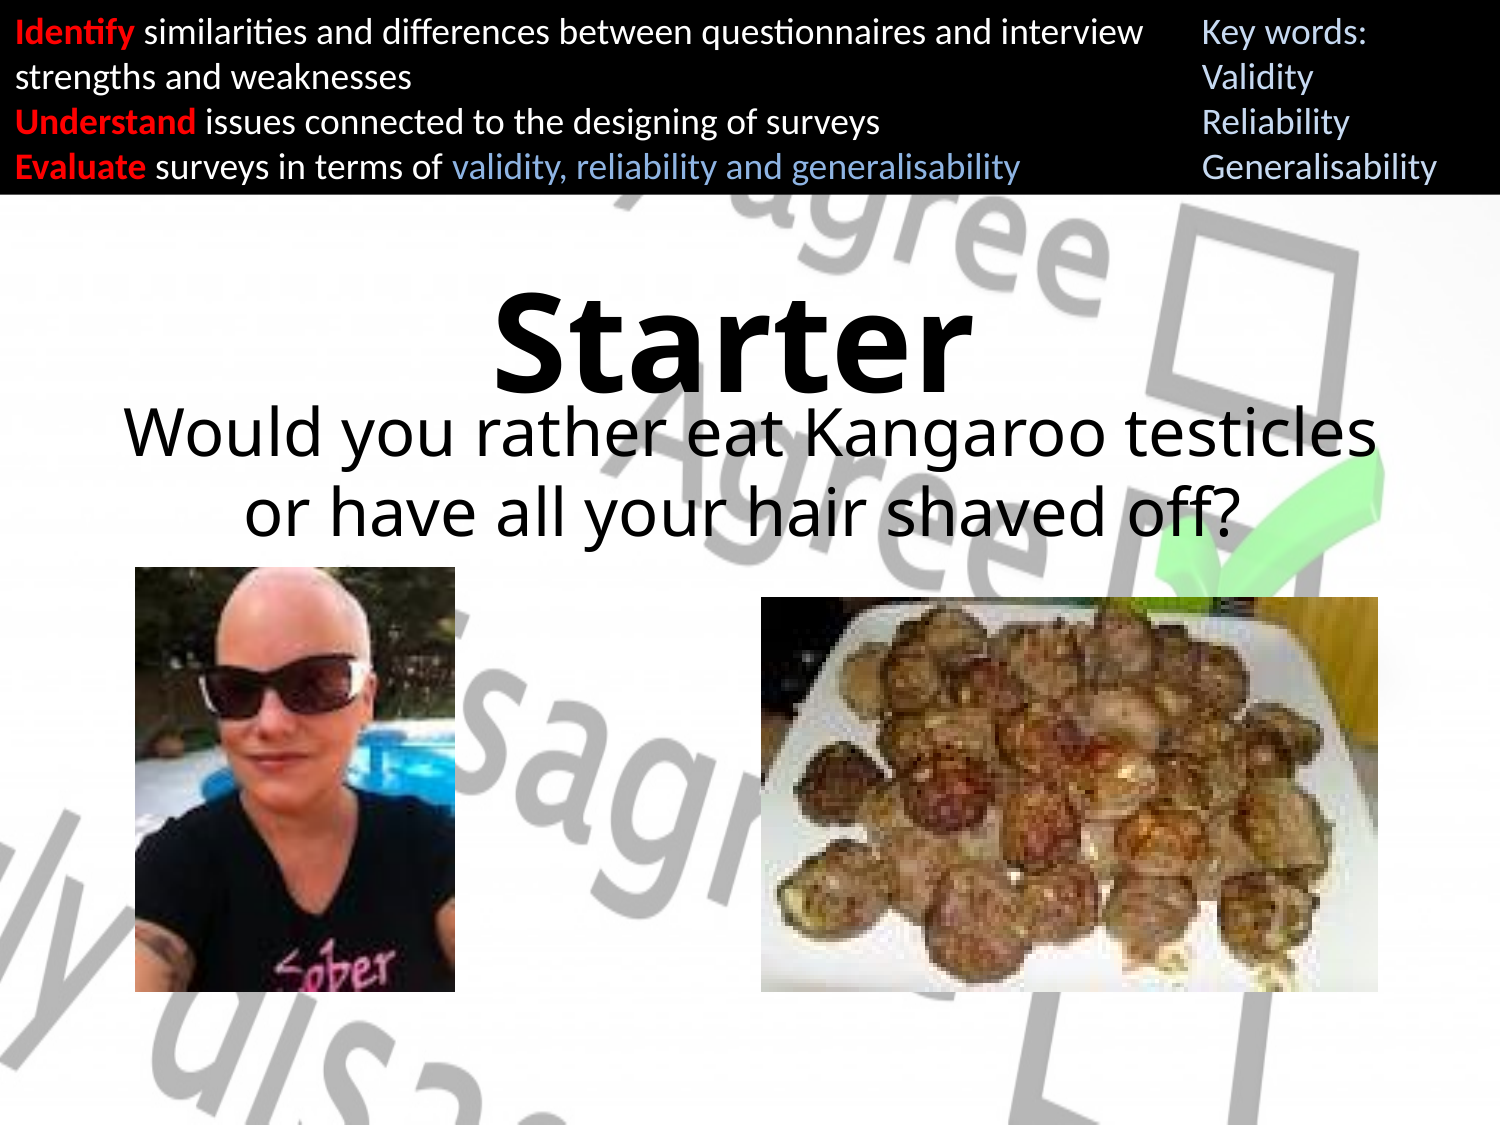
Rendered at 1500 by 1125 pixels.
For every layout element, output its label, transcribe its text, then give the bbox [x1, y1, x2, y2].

title Starter [76, 243, 1427, 382]
text_box Key words: Validity Reliability Generalisability [1187, 0, 1500, 195]
list Would you rather eat Kangaroo testicles or have all your hair shaved off? [76, 382, 1427, 1125]
text_box Identify similarities and differences between questionnaires and interview strengths and weaknesses Understand issues connected to the designing of surveys Evaluate surveys in terms of validity, reliability and generalisability [0, 0, 1187, 195]
picture [135, 567, 455, 993]
picture [761, 597, 1378, 993]
